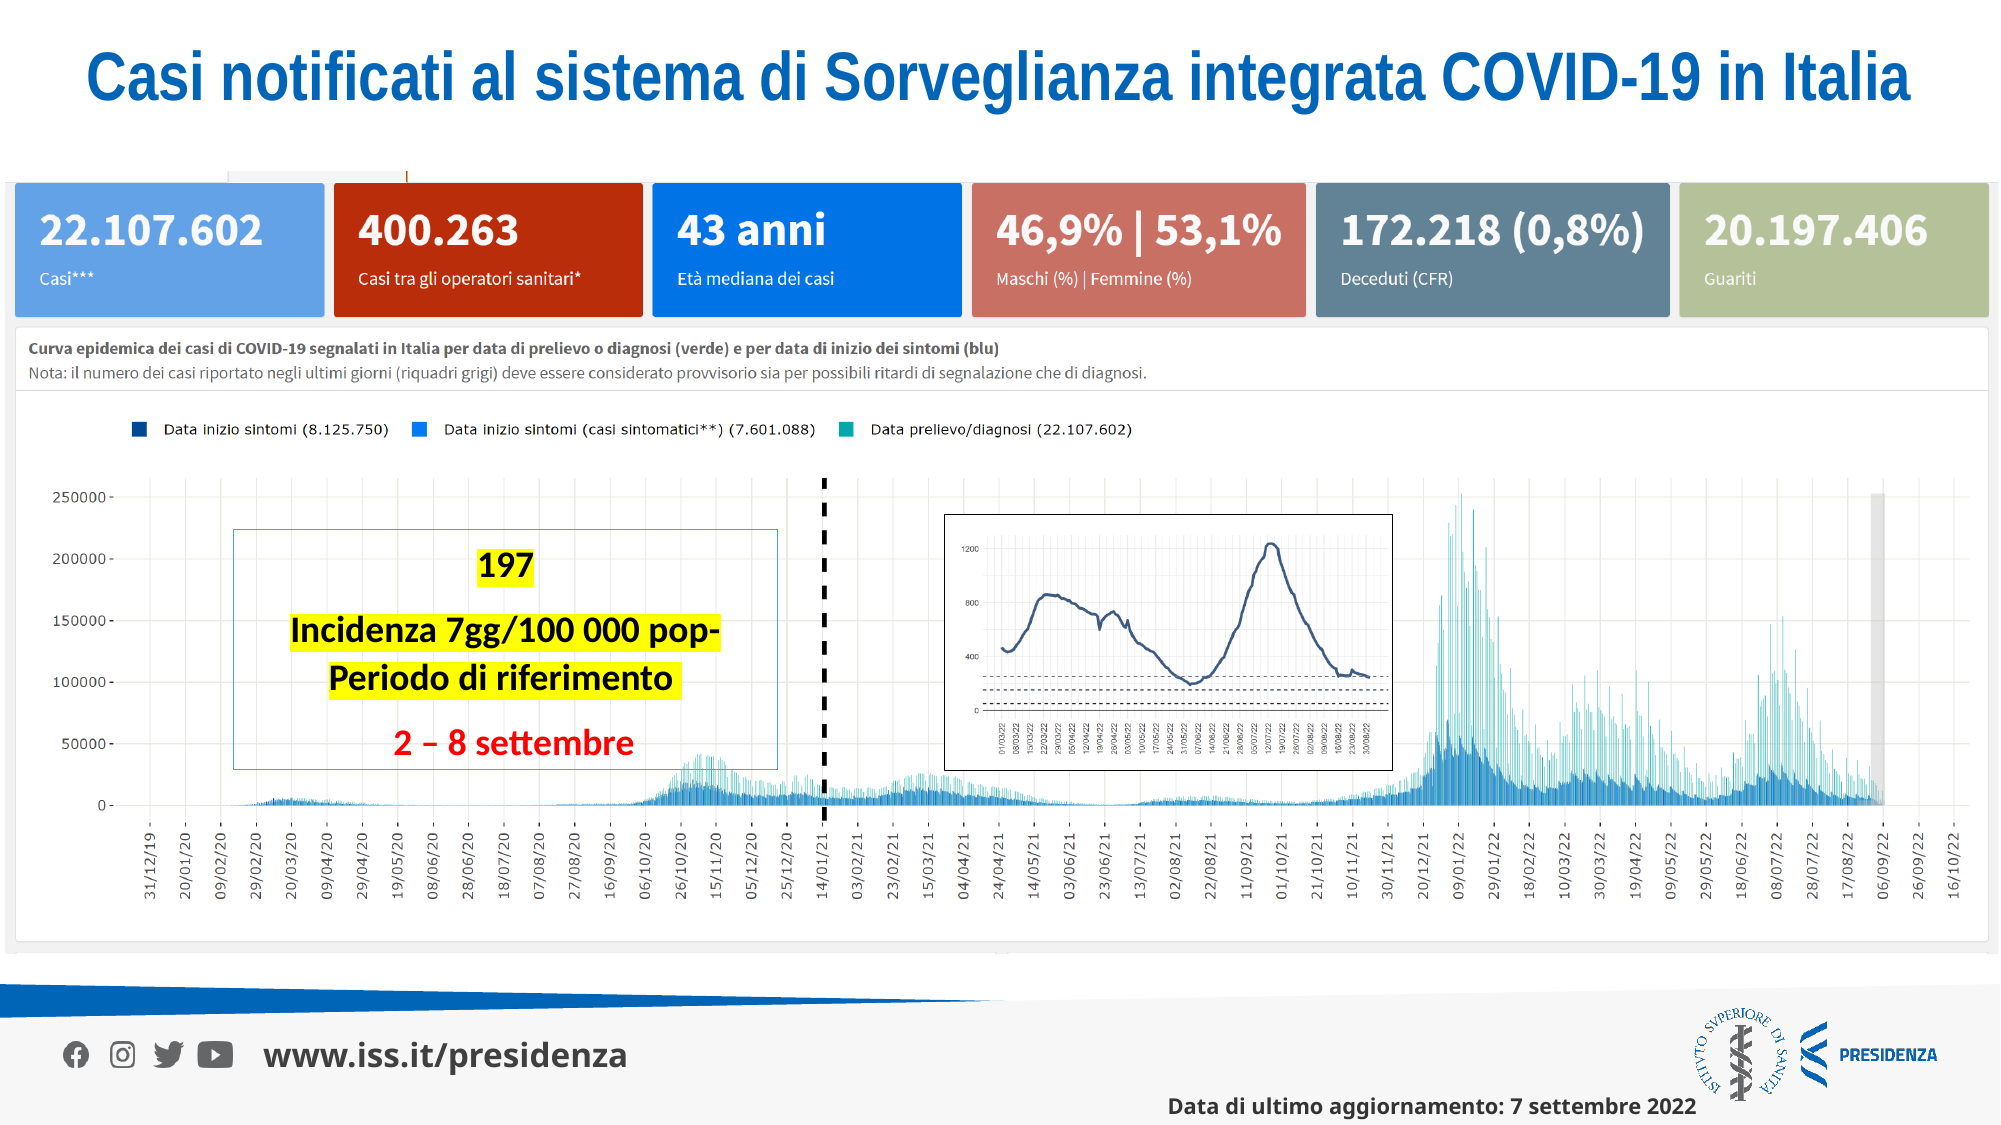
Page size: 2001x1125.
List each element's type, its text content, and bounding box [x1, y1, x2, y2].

picture [1694, 1008, 1937, 1101]
picture [0, 171, 2000, 954]
title Casi notificati al sistema di Sorveglianza integrata COVID-19 in Italia [0, 8, 2000, 148]
text_box Data di ultimo aggiornamento: 7 settembre 2022 [1152, 1084, 1713, 1125]
picture [63, 1041, 233, 1068]
